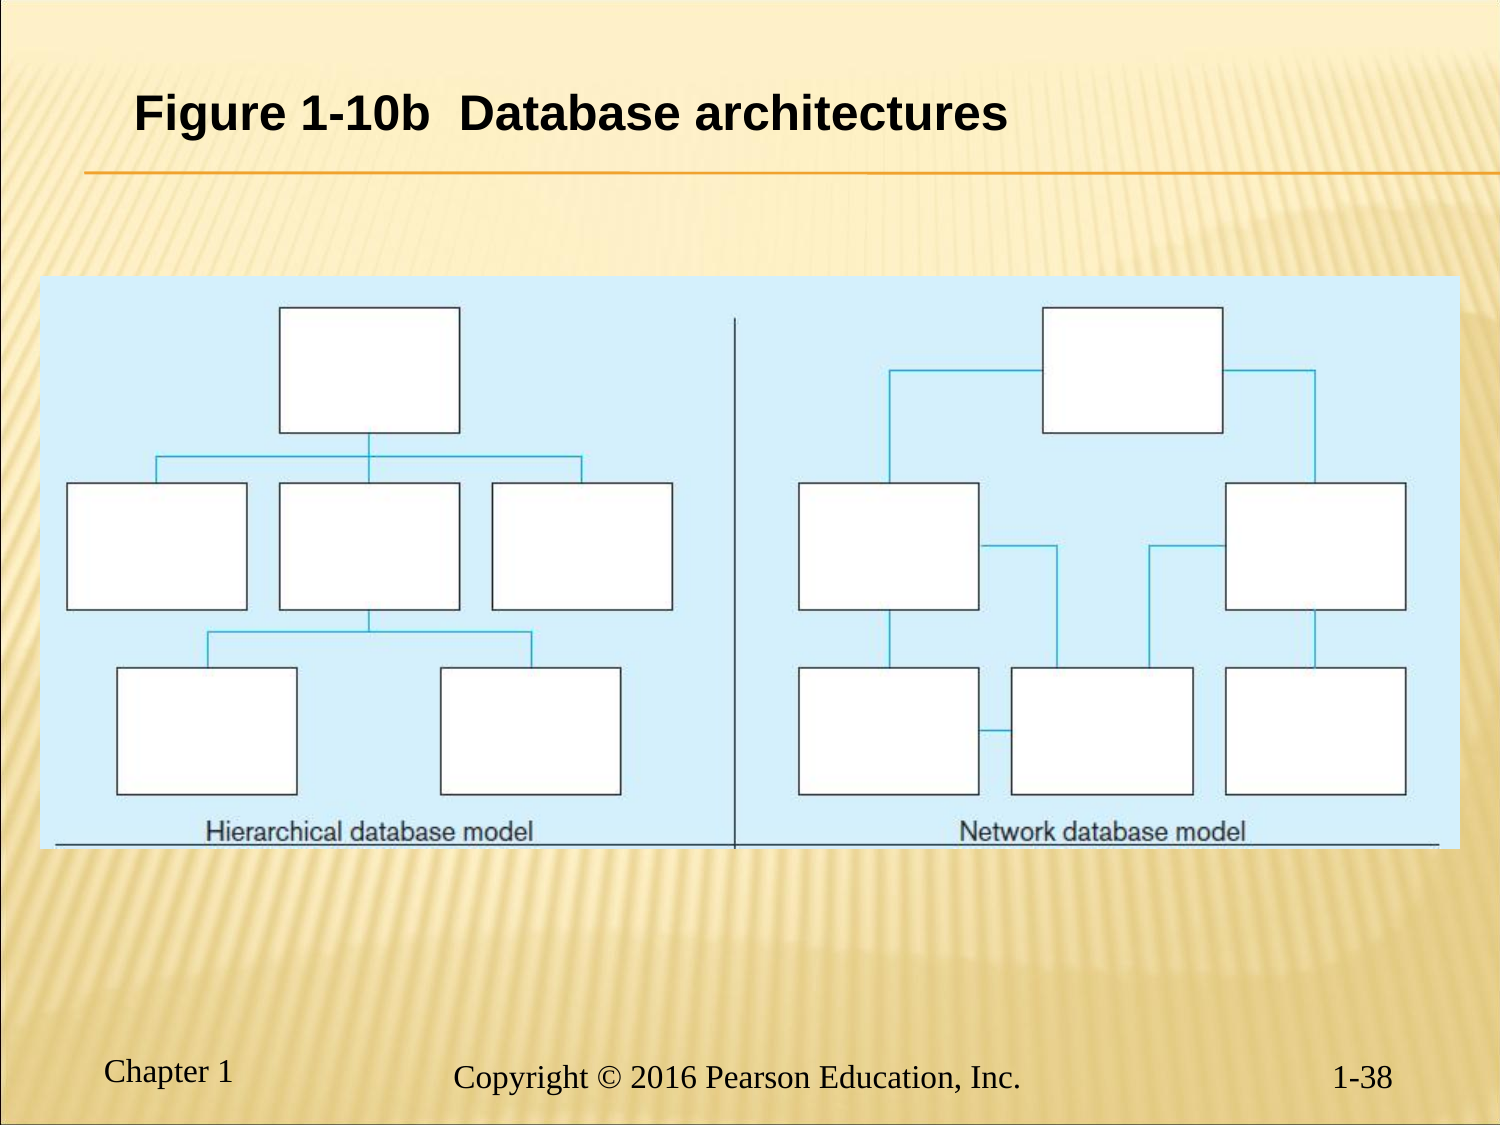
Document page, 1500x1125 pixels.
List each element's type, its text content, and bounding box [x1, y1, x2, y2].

picture [0, 0, 1500, 1125]
text_box Figure 1-10b Database architectures [119, 72, 1444, 148]
